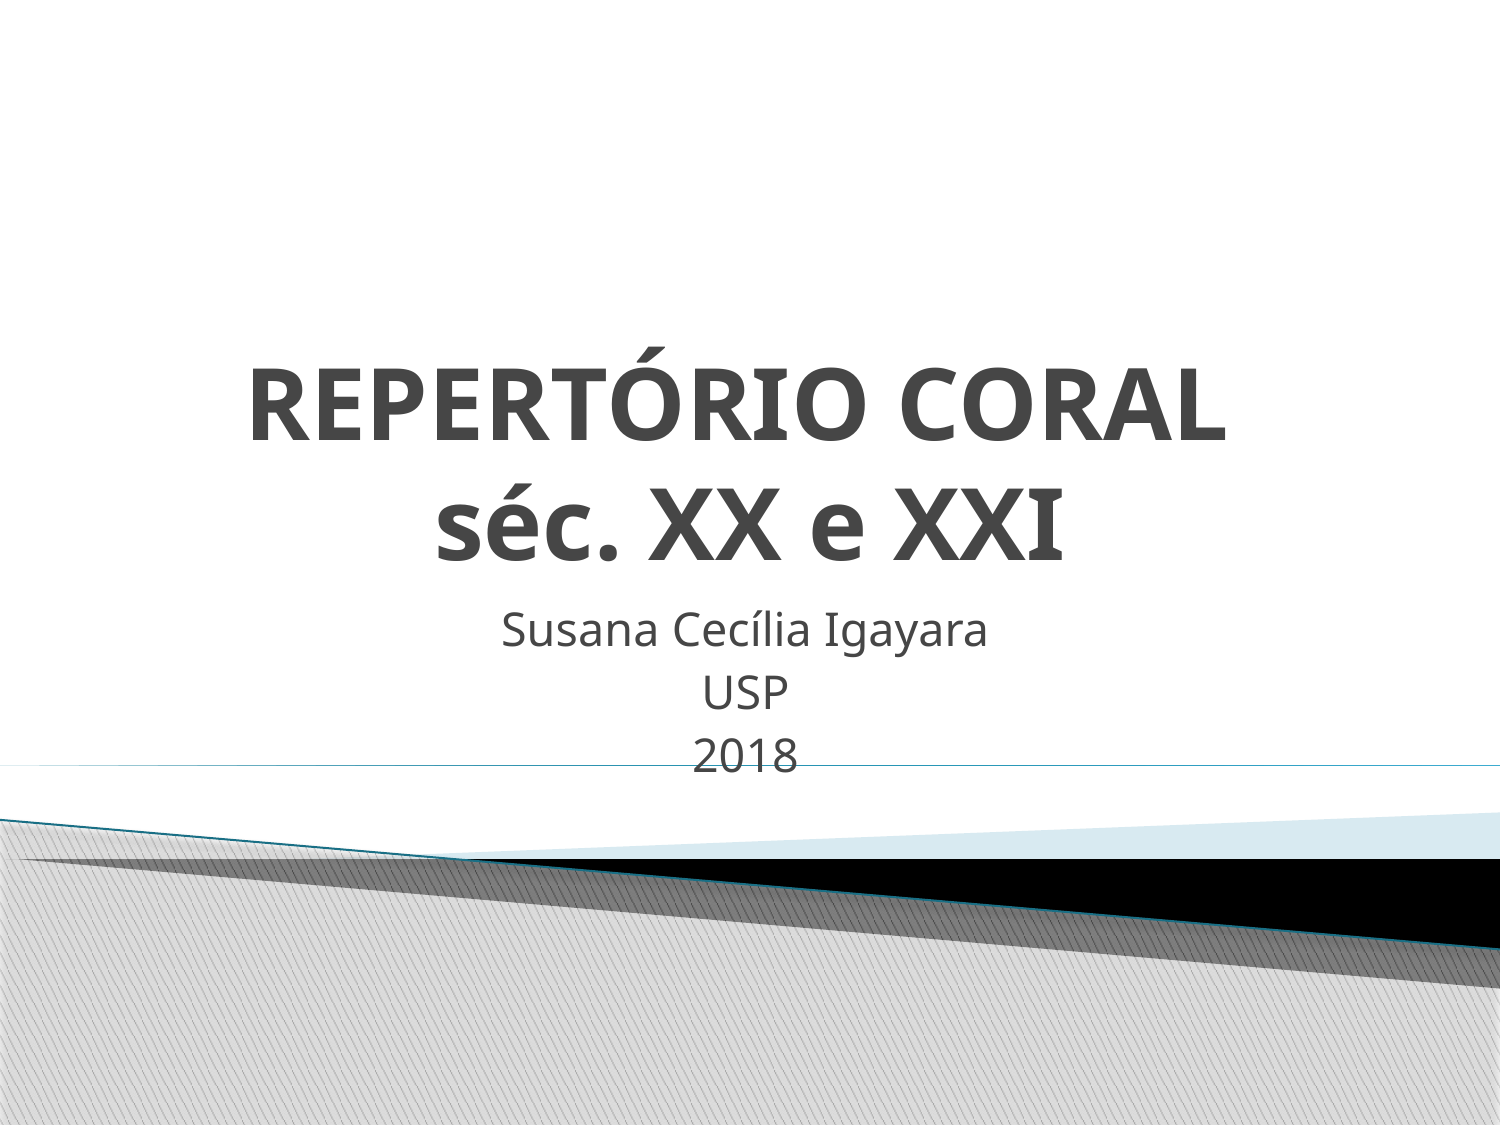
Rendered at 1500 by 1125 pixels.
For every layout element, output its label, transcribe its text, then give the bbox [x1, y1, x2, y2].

picture [5, 859, 1500, 989]
subtitle Susana Cecília Igayara USP 2018 [112, 592, 1388, 790]
title REPERTÓRIO CORAL séc. XX e XXI [112, 287, 1388, 588]
